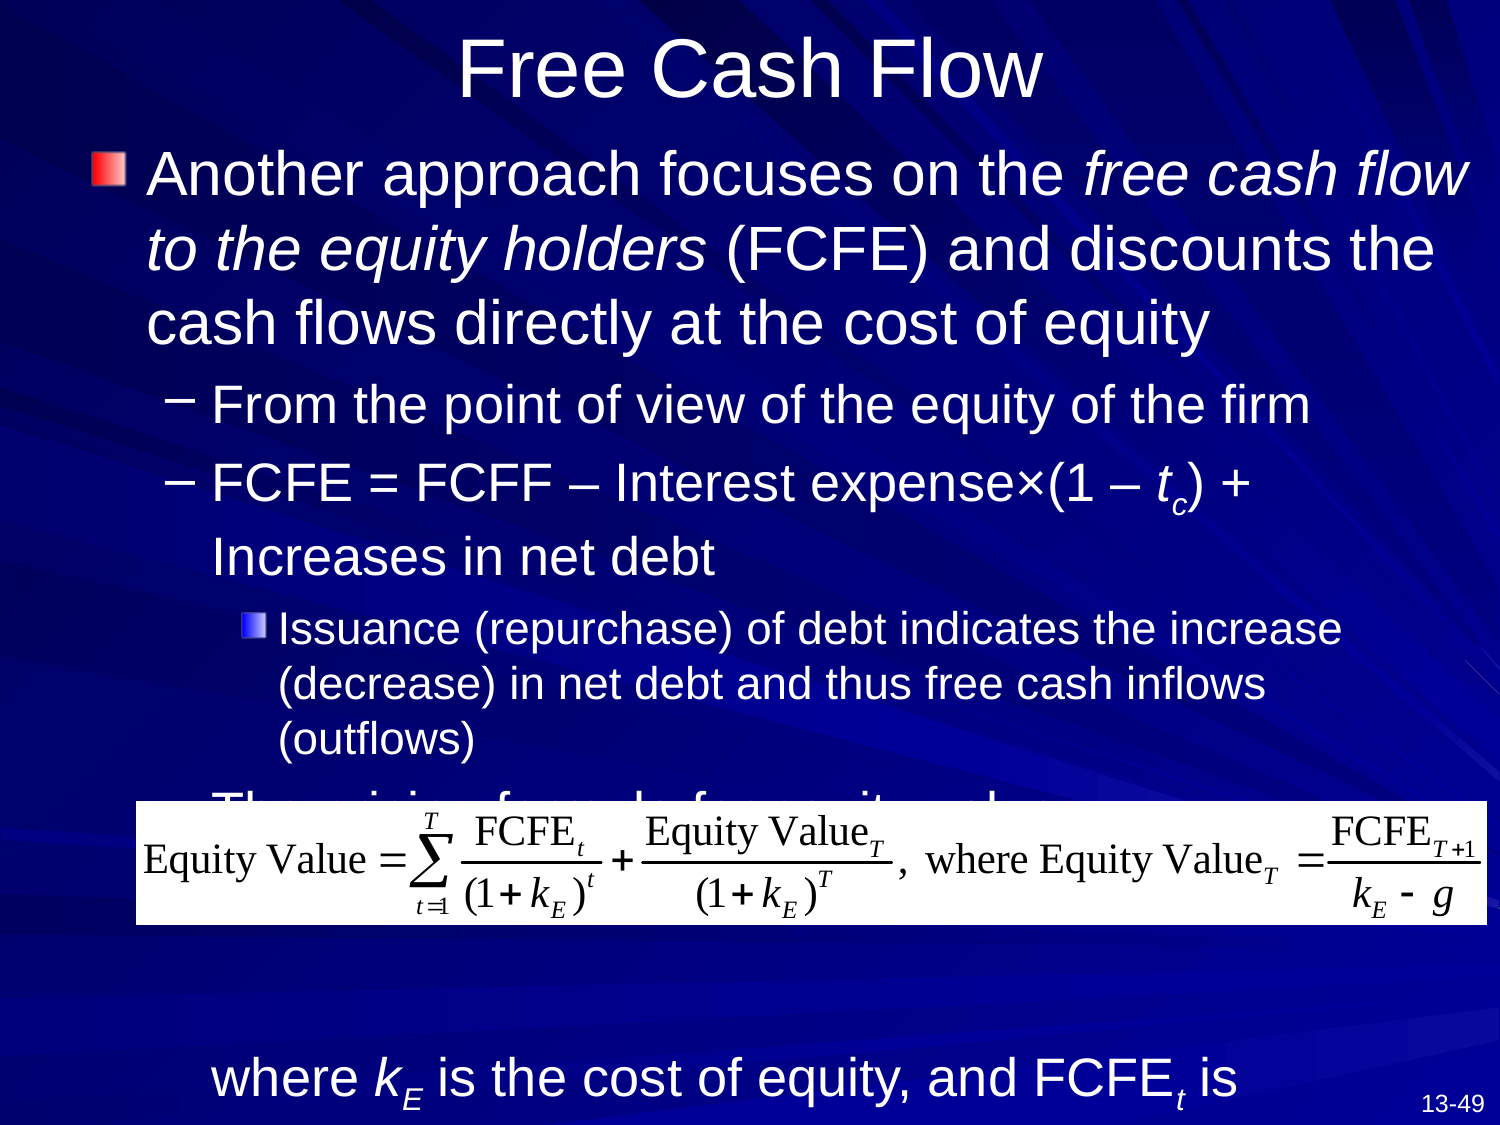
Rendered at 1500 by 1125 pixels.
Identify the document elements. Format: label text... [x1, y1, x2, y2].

picture [90, 150, 130, 190]
picture [240, 611, 269, 641]
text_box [136, 800, 1488, 926]
title Free Cash Flow [0, 0, 1500, 138]
list Another approach focuses on the free cash flow to the equity holders (FCFE) and discounts the cash flows directly at the cost of equity From the point of view of the equity of the firm FCFE = FCFF – Interest expense×(1 – tc) + Increases in net debt Issuance (repurchase) of debt indicates the increase (decrease) in net debt and thus free cash inflows (outflows) The pricing formula for equity values where kE is the cost of equity, and FCFEt is assumed to grow at the rate of g after time point T [74, 124, 1488, 1088]
